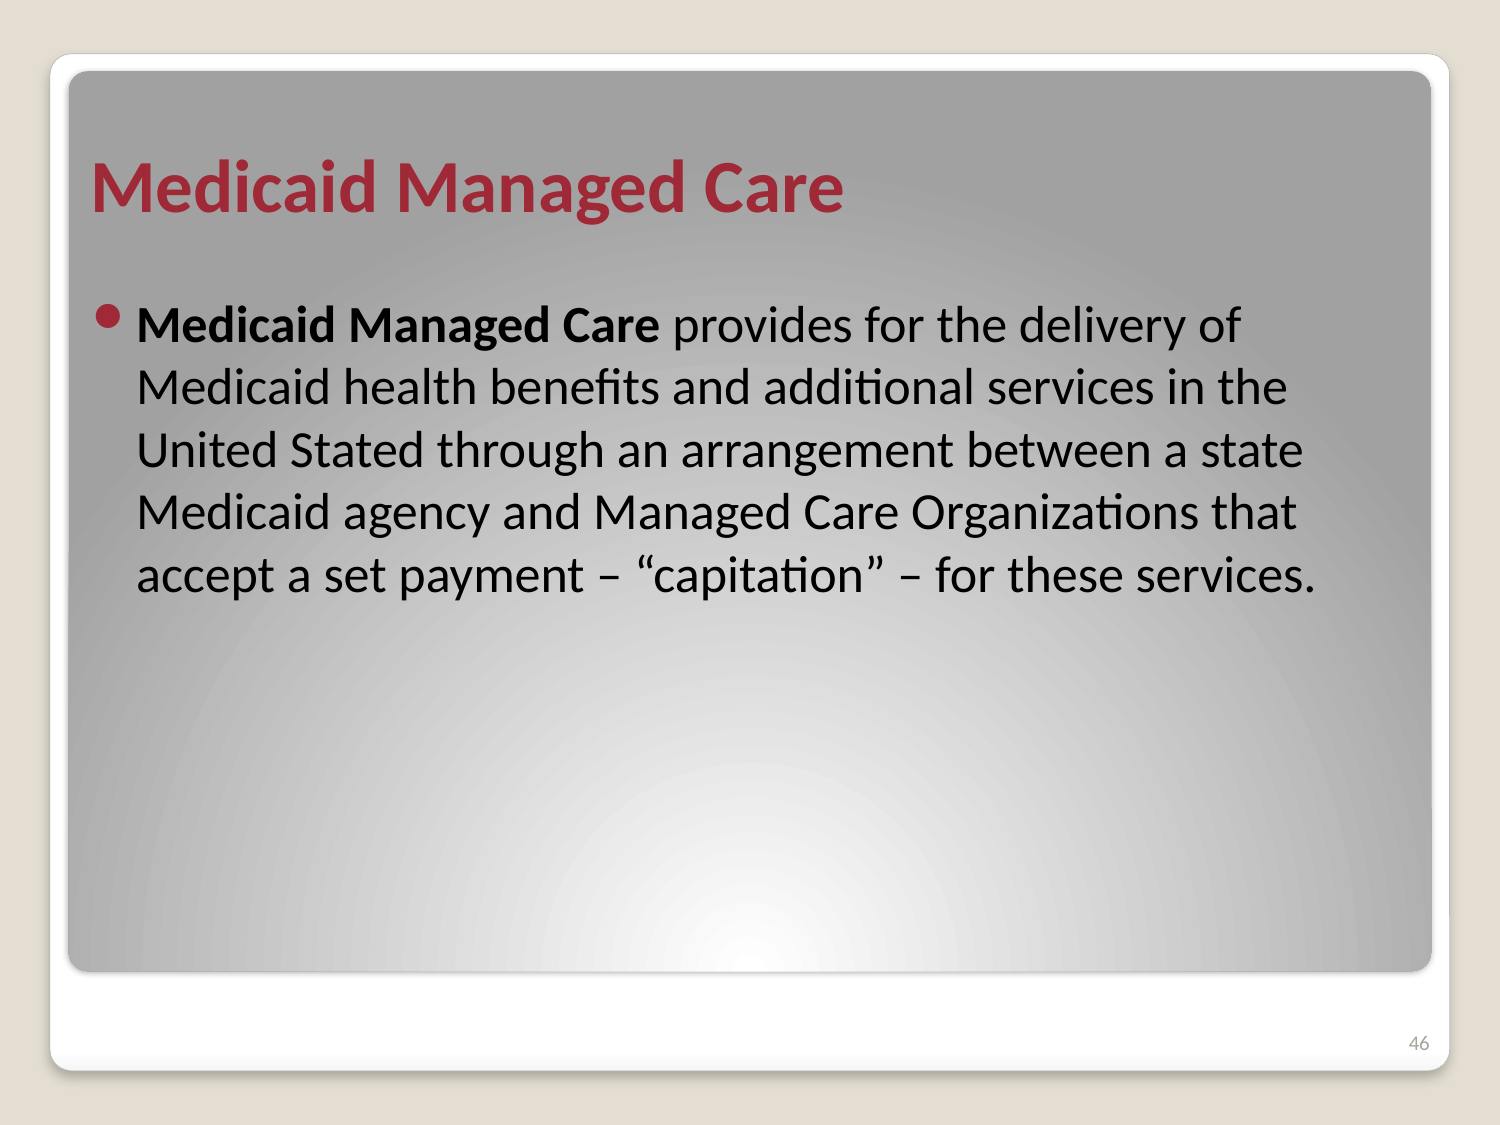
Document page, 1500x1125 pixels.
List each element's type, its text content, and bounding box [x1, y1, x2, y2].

slide_number 46 [1369, 1002, 1445, 1063]
list Medicaid Managed Care provides for the delivery of Medicaid health benefits and additional services in the United Stated through an arrangement between a state Medicaid agency and Managed Care Organizations that accept a set payment – “capitation” – for these services. [62, 274, 1351, 838]
title Medicaid Managed Care [74, 62, 1418, 236]
